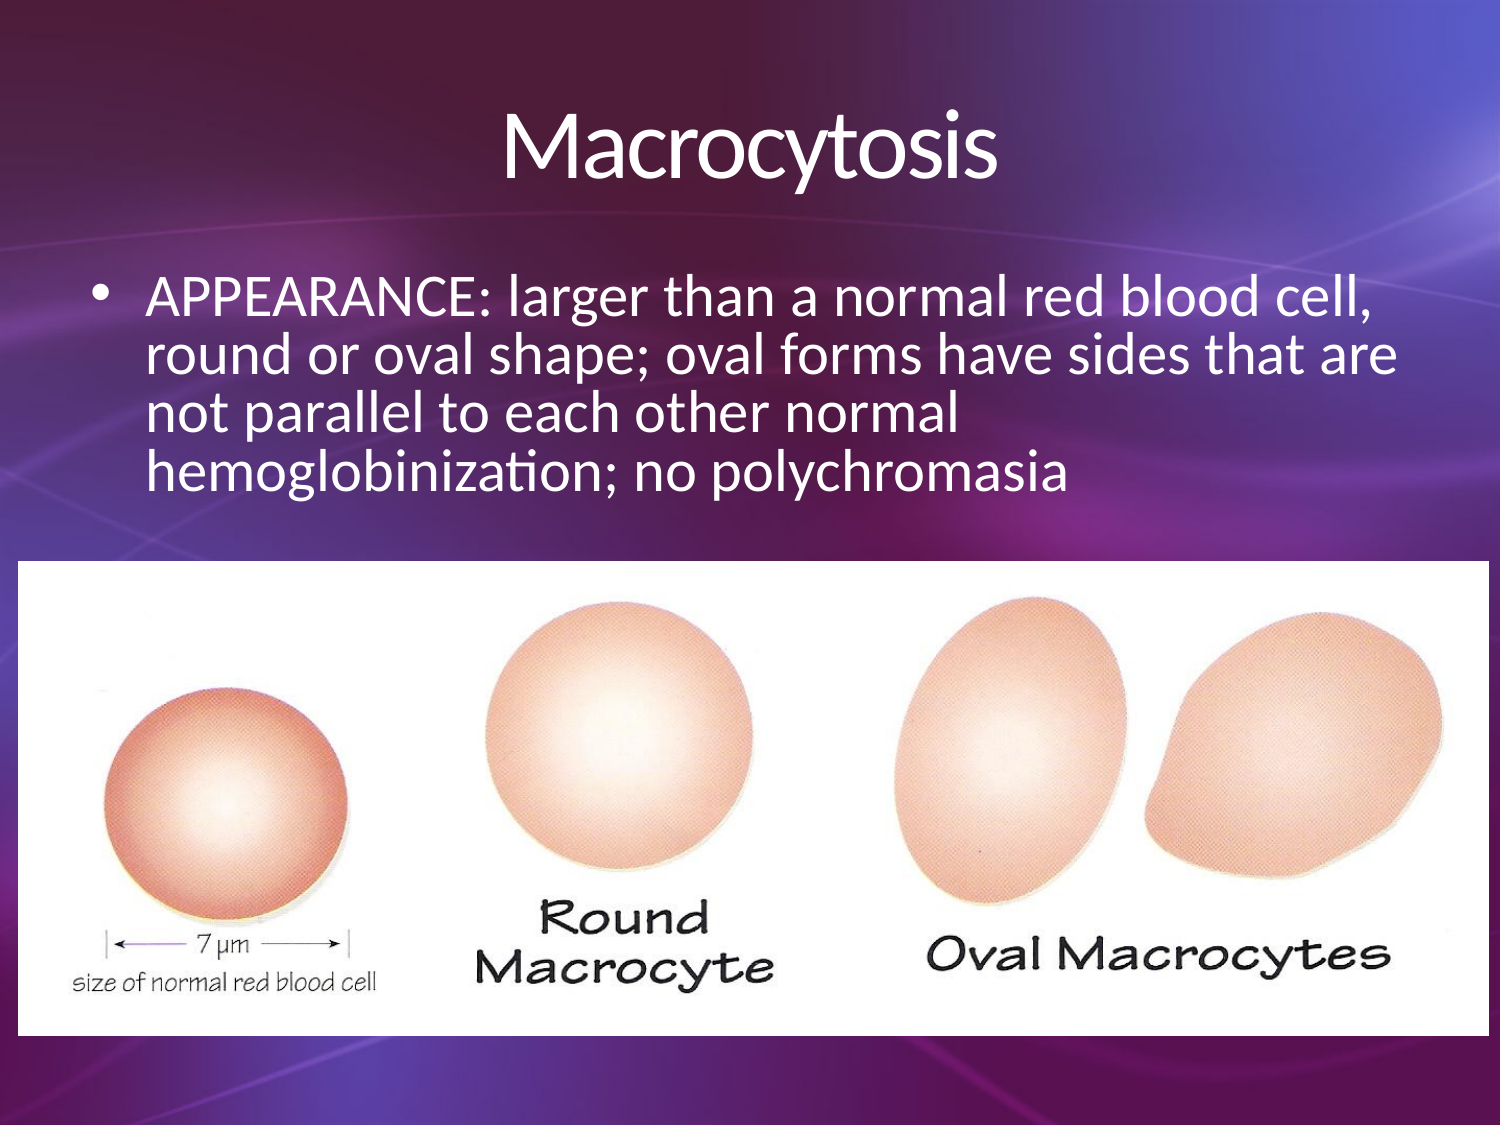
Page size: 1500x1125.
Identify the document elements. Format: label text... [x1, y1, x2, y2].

picture [0, 0, 1500, 1125]
list APPEARANCE: larger than a normal red blood cell, round or oval shape; oval forms have sides that are not parallel to each other normal hemoglobinization; no polychromasia [75, 262, 1425, 513]
title Macrocytosis [75, 45, 1425, 233]
